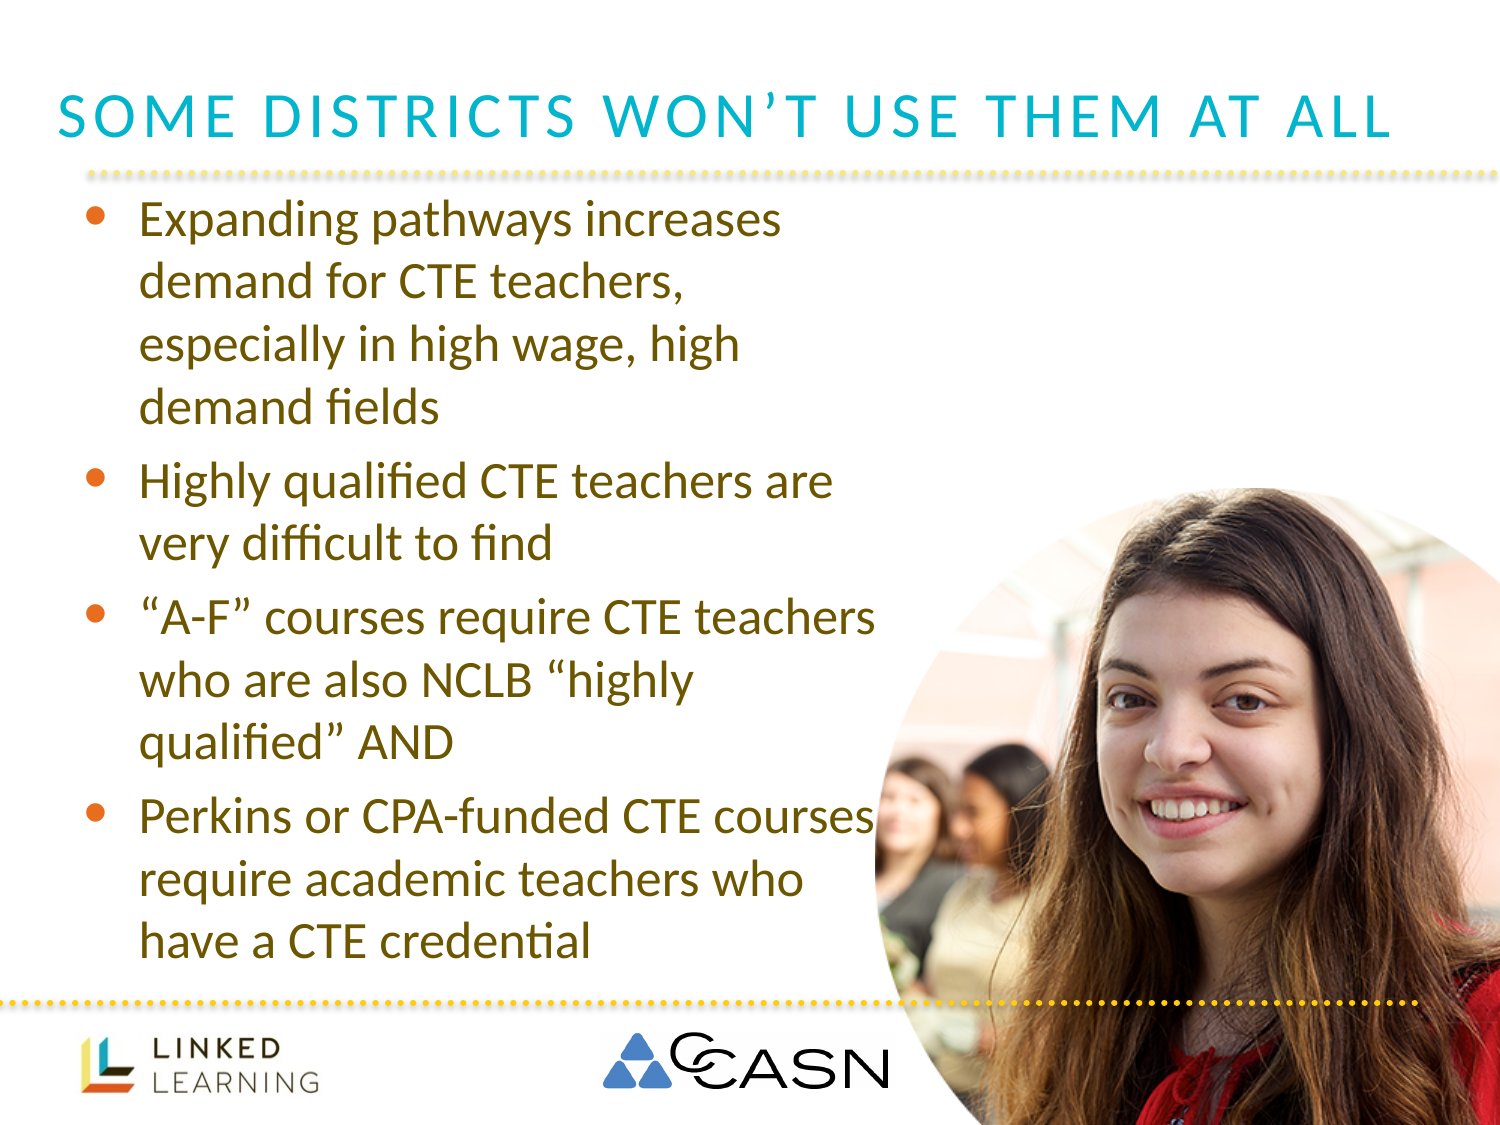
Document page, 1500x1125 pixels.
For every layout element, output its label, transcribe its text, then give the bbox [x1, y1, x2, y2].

picture [75, 1031, 324, 1103]
picture [599, 488, 1500, 1125]
list Expanding pathways increases demand for CTE teachers, especially in high wage, high demand fields Highly qualified CTE teachers are very difficult to find “A-F” courses require CTE teachers who are also NCLB “highly qualified” AND Perkins or CPA-funded CTE courses require academic teachers who have a CTE credential [68, 176, 896, 1000]
title SOME DISTRICTS WON’T USE THEM AT ALL [42, 0, 1462, 174]
